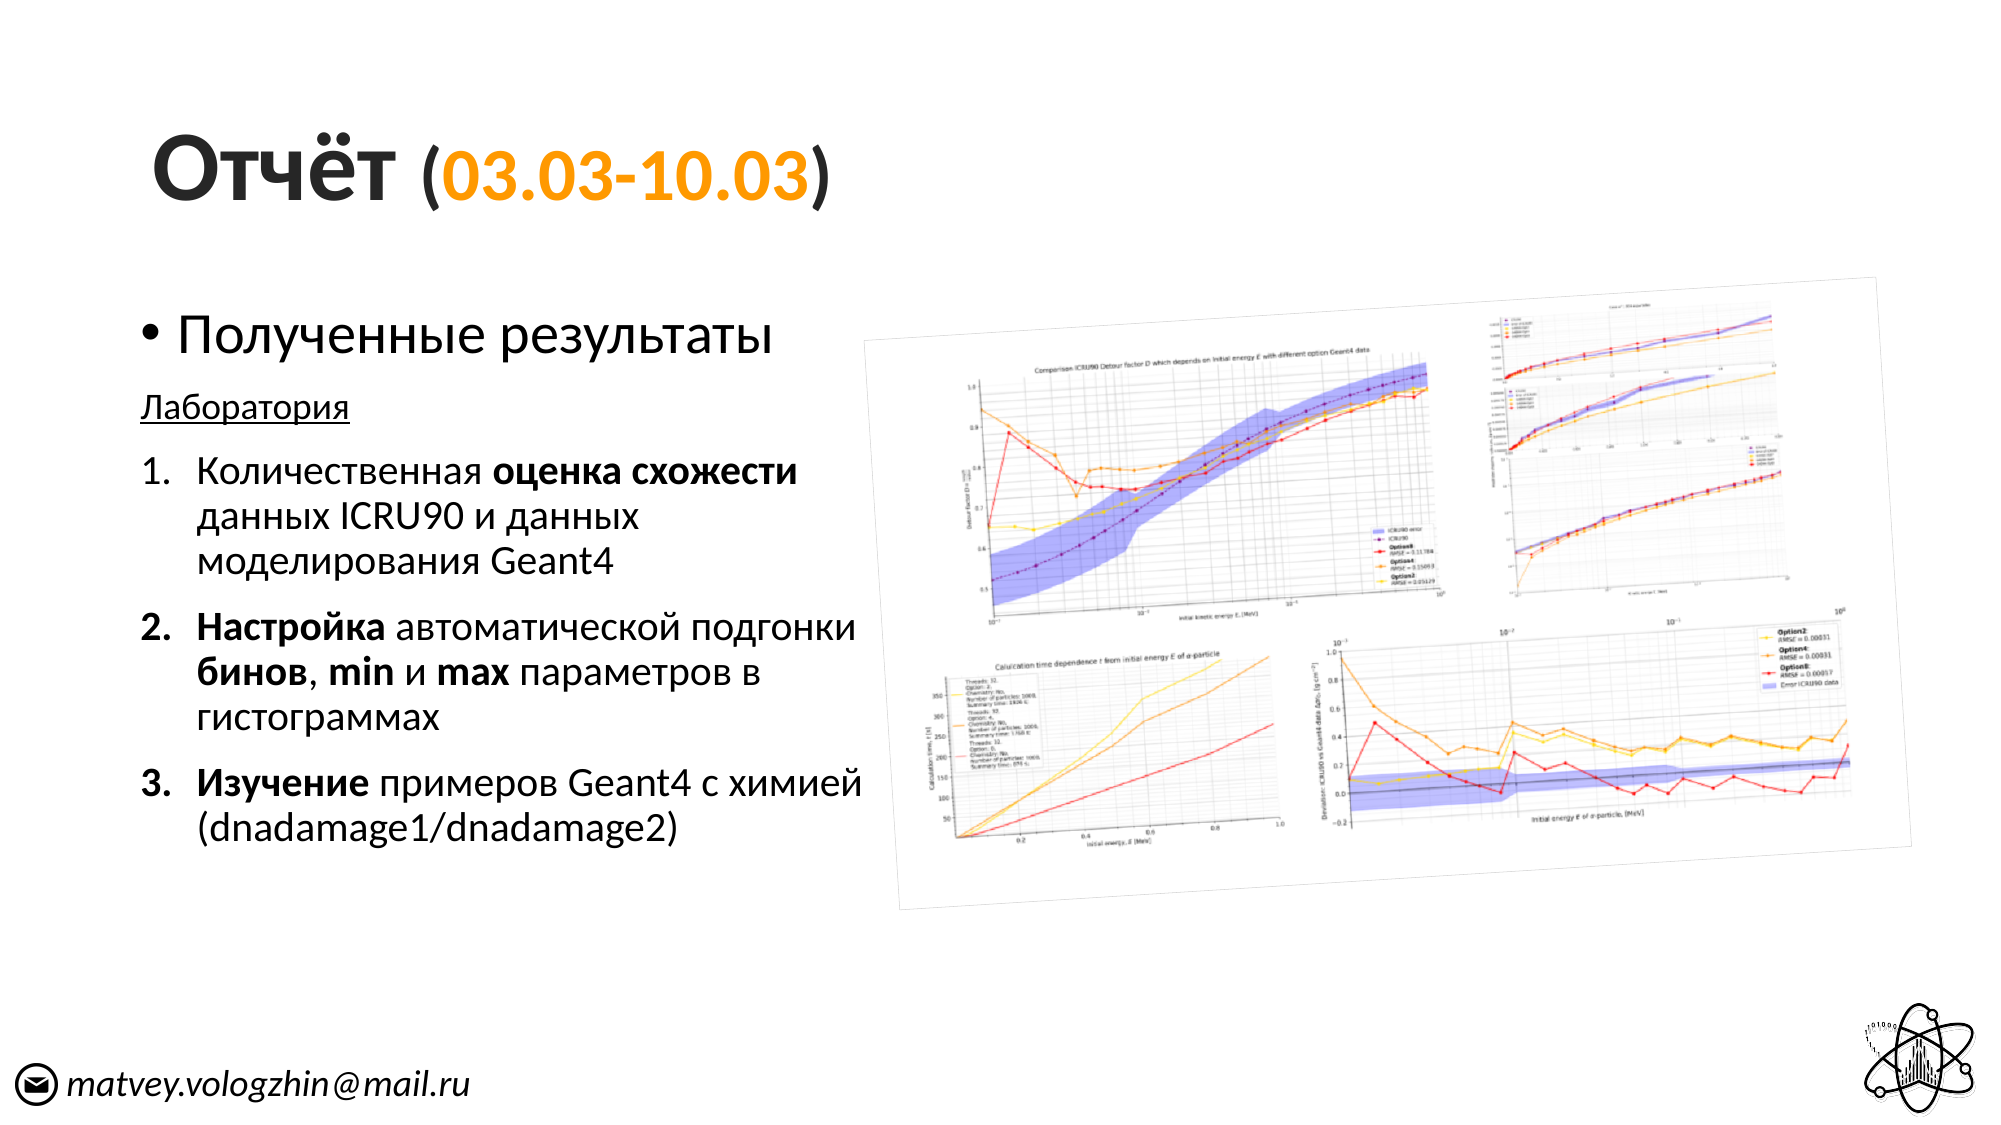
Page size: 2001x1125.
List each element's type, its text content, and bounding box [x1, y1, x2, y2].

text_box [15, 1051, 496, 1112]
list Полученные результаты Лаборатория Количественная оценка схожести данных ICRU90 и данных моделирования Geant4 Настройка автоматической подгонки бинов, min и max параметров в гистограммах Изучение примеров Geant4 с химией (dnadamage1/dnadamage2) [125, 295, 935, 996]
picture [1864, 1003, 1976, 1113]
picture [866, 278, 1911, 909]
title Отчёт (03.03-10.03) [137, 59, 1863, 278]
